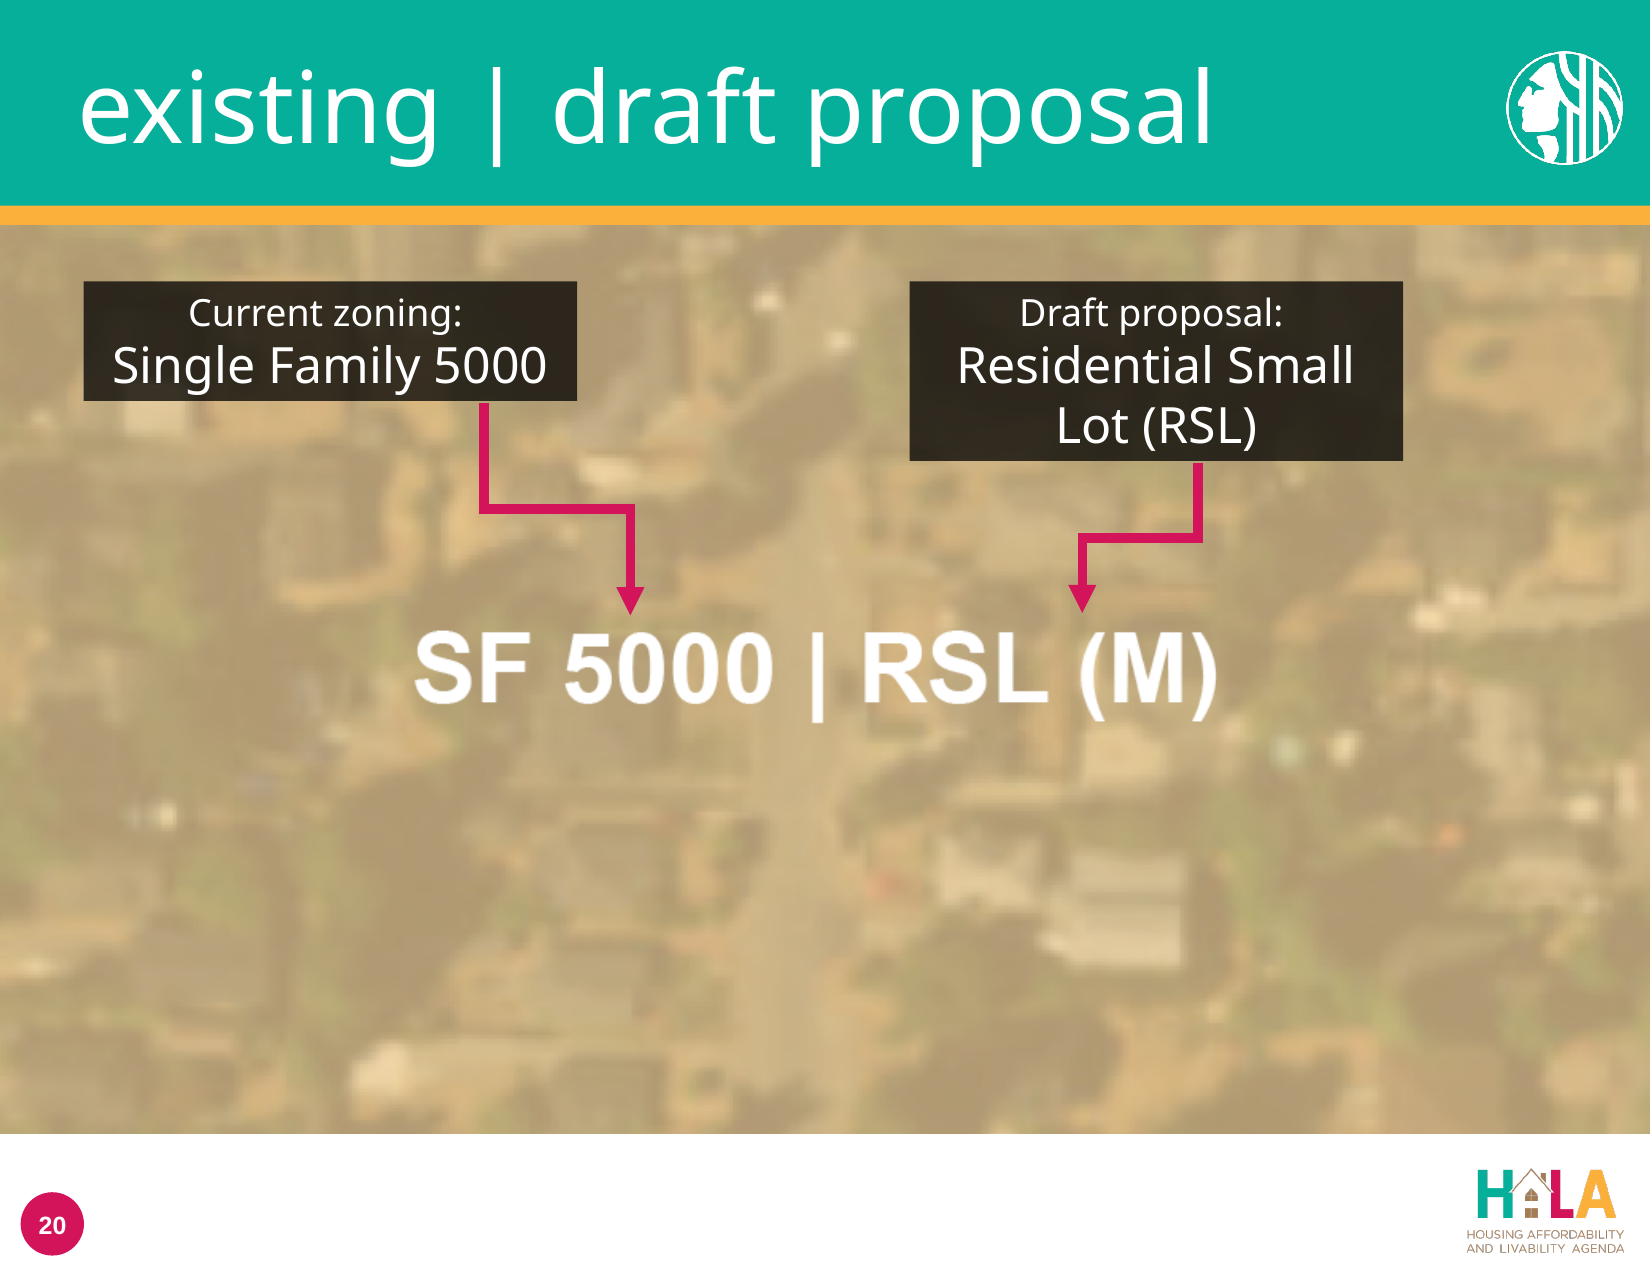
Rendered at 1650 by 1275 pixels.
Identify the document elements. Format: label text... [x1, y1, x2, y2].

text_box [450, 435, 664, 582]
title existing | draft proposal [62, 51, 1507, 182]
picture [0, 225, 1650, 1134]
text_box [1065, 480, 1216, 596]
picture [1507, 51, 1623, 165]
picture [1444, 1146, 1647, 1275]
